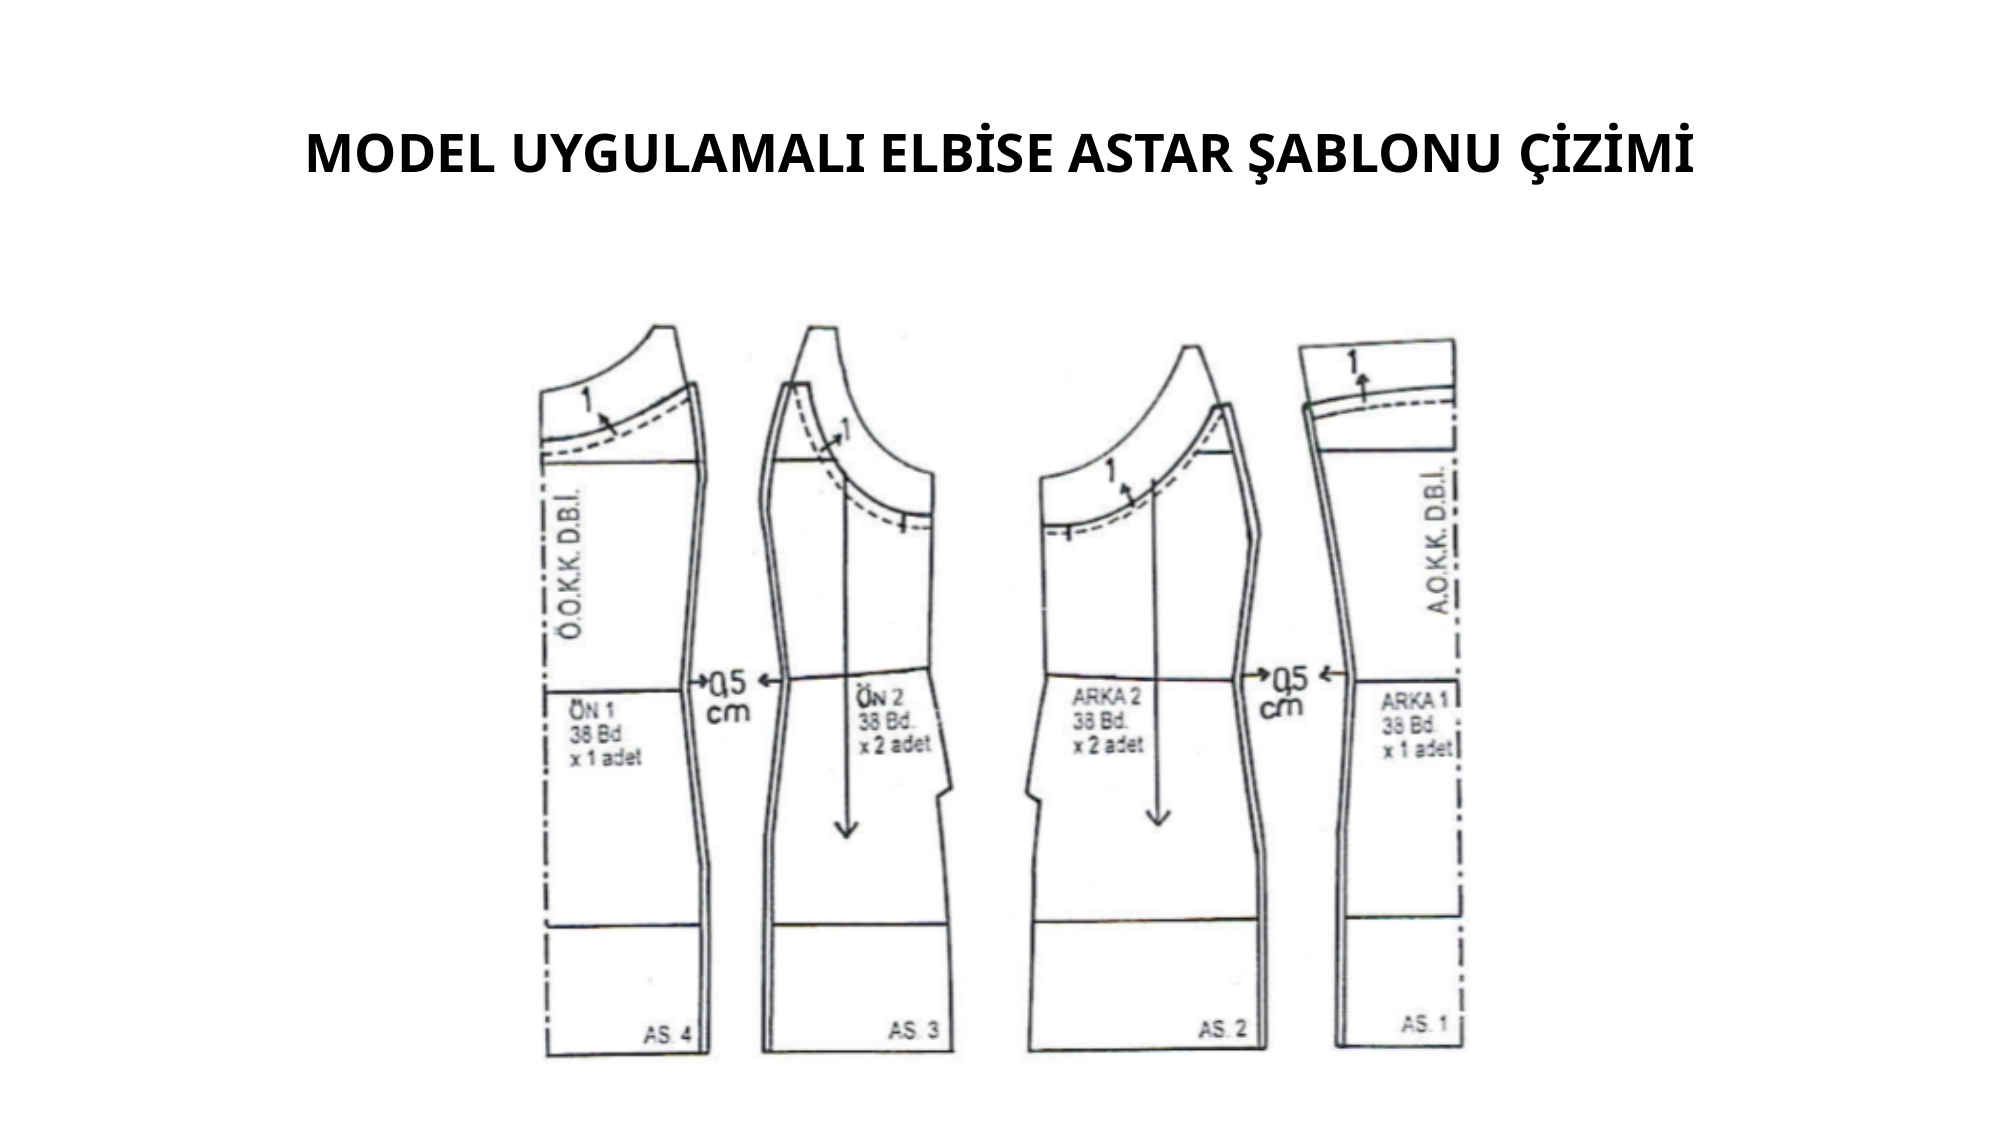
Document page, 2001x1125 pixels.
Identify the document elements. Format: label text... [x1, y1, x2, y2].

title MODEL UYGULAMALI ELBİSE ASTAR ŞABLONU ÇİZİMİ [137, 59, 1863, 257]
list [525, 281, 1474, 1065]
